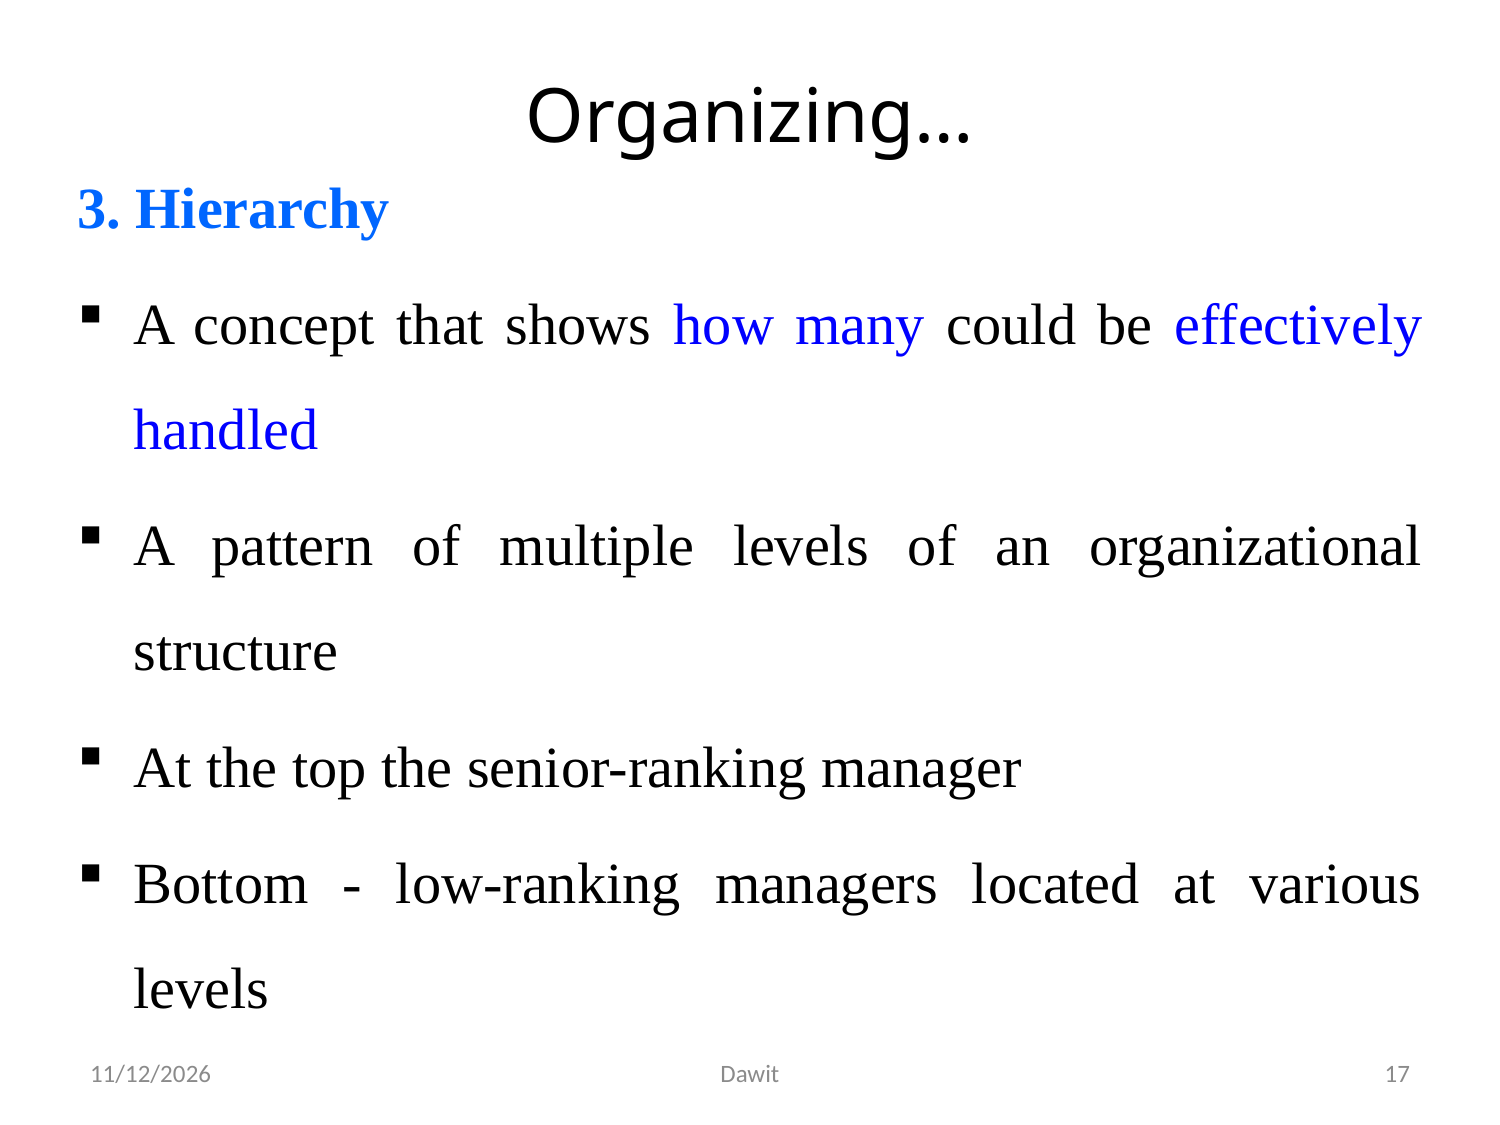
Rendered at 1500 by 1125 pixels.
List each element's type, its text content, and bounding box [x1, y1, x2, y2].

slide_number 17 [1074, 1042, 1425, 1103]
title Organizing… [37, 62, 1463, 163]
list 3. Hierarchy A concept that shows how many could be effectively handled A pattern of multiple levels of an organizational structure At the top the senior-ranking manager Bottom - low-ranking managers located at various levels [62, 162, 1438, 1063]
footer Dawit [512, 1042, 988, 1103]
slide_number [75, 1042, 425, 1103]
